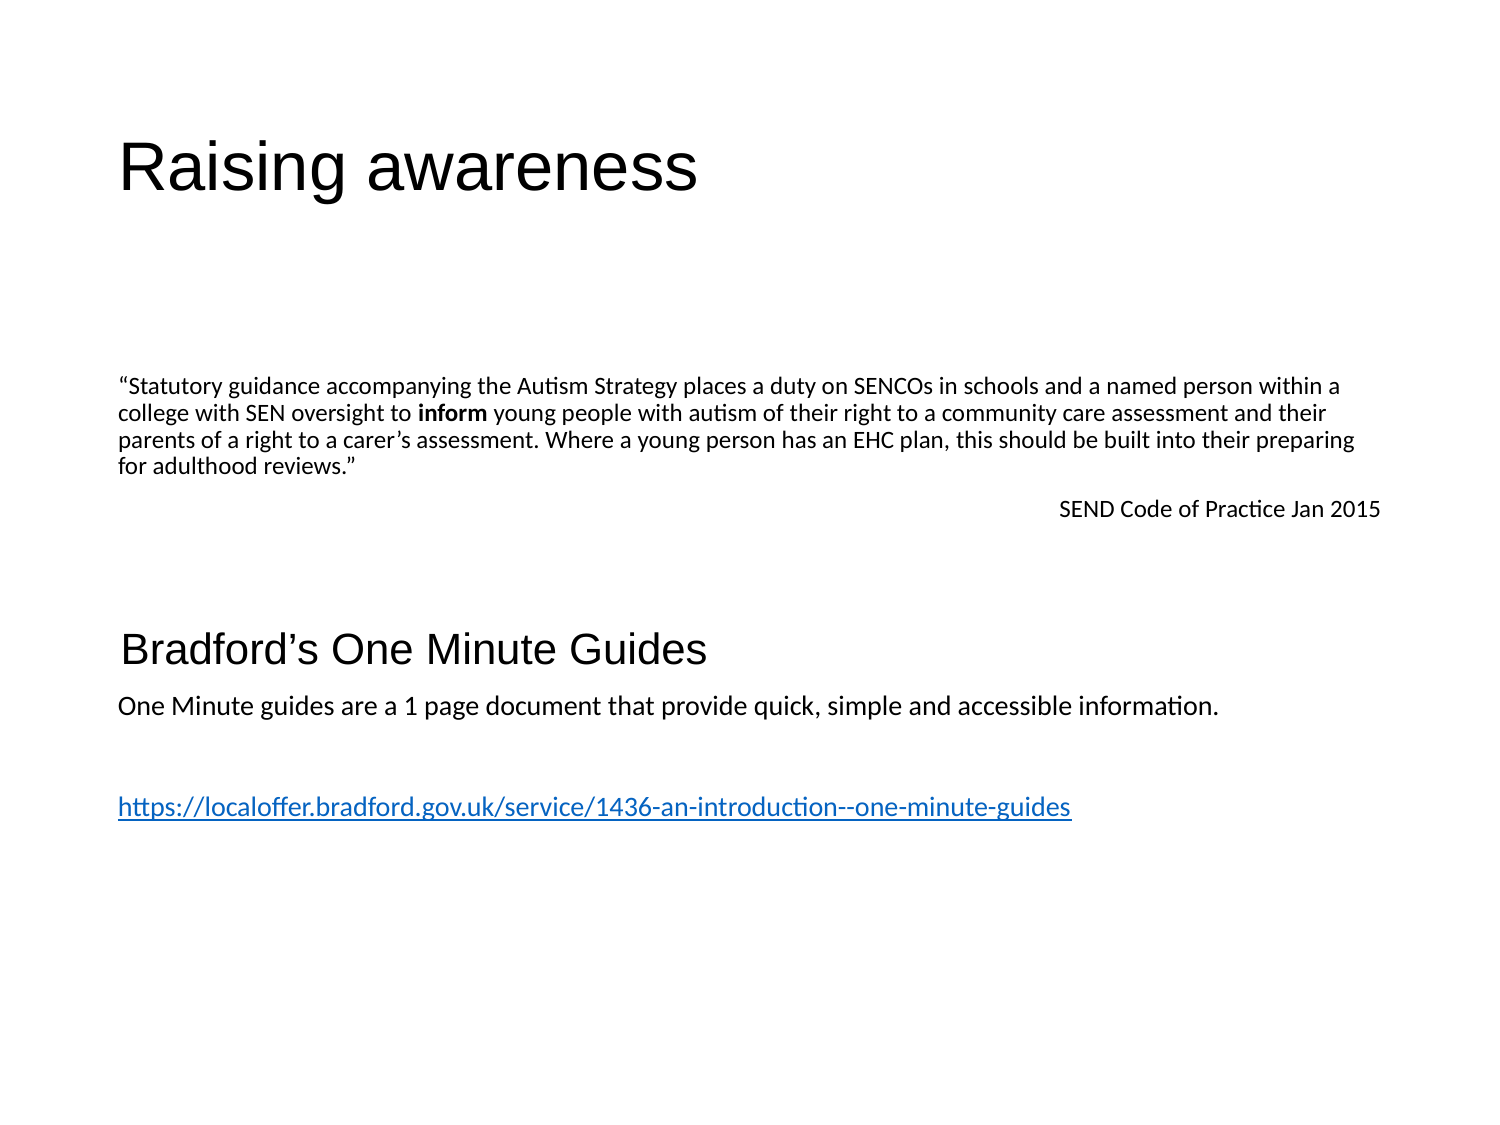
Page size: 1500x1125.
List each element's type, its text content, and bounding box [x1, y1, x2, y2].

text_box Bradford’s One Minute Guides [105, 613, 736, 680]
list “Statutory guidance accompanying the Autism Strategy places a duty on SENCOs in schools and a named person within a college with SEN oversight to inform young people with autism of their right to a community care assessment and their parents of a right to a carer’s assessment. Where a young person has an EHC plan, this should be built into their preparing for adulthood reviews.” SEND Code of Practice Jan 2015 [103, 365, 1397, 532]
text_box One Minute guides are a 1 page document that provide quick, simple and accessible information. https://localoffer.bradford.gov.uk/service/1436-an-introduction--one-minute-guides [103, 680, 1418, 864]
title Raising awareness [103, 59, 1397, 278]
